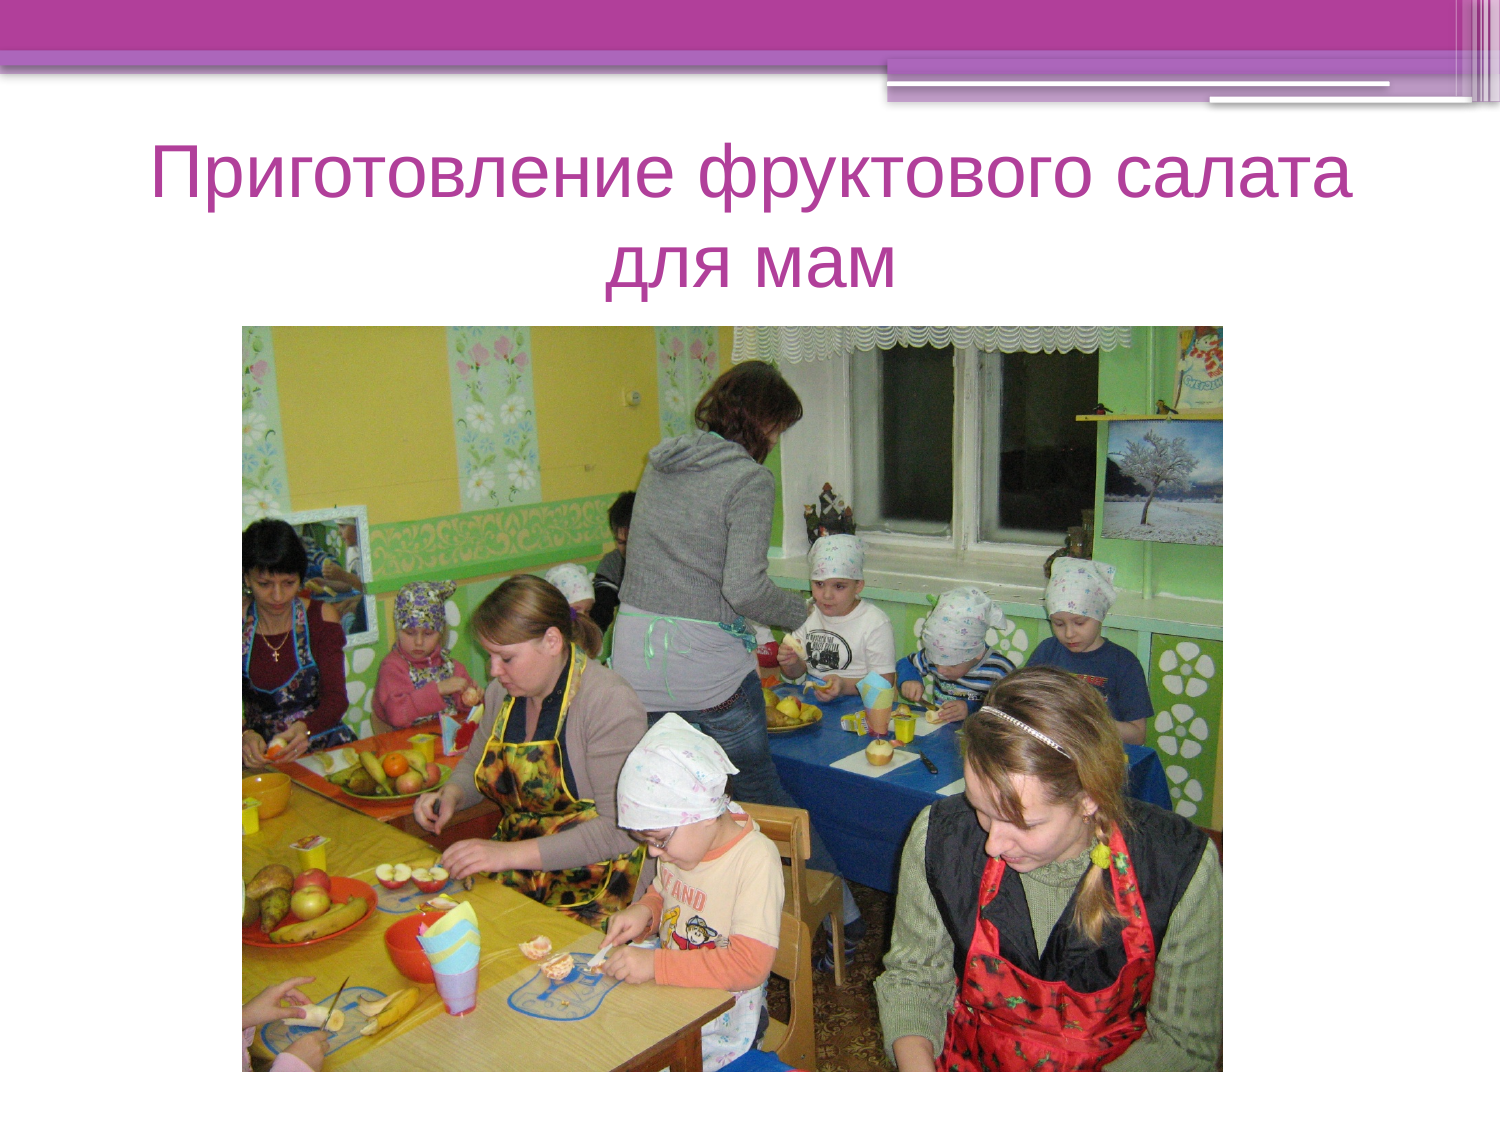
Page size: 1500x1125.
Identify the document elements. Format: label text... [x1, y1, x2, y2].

title Приготовление фруктового салата для мам [76, 125, 1428, 301]
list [241, 326, 1223, 1072]
